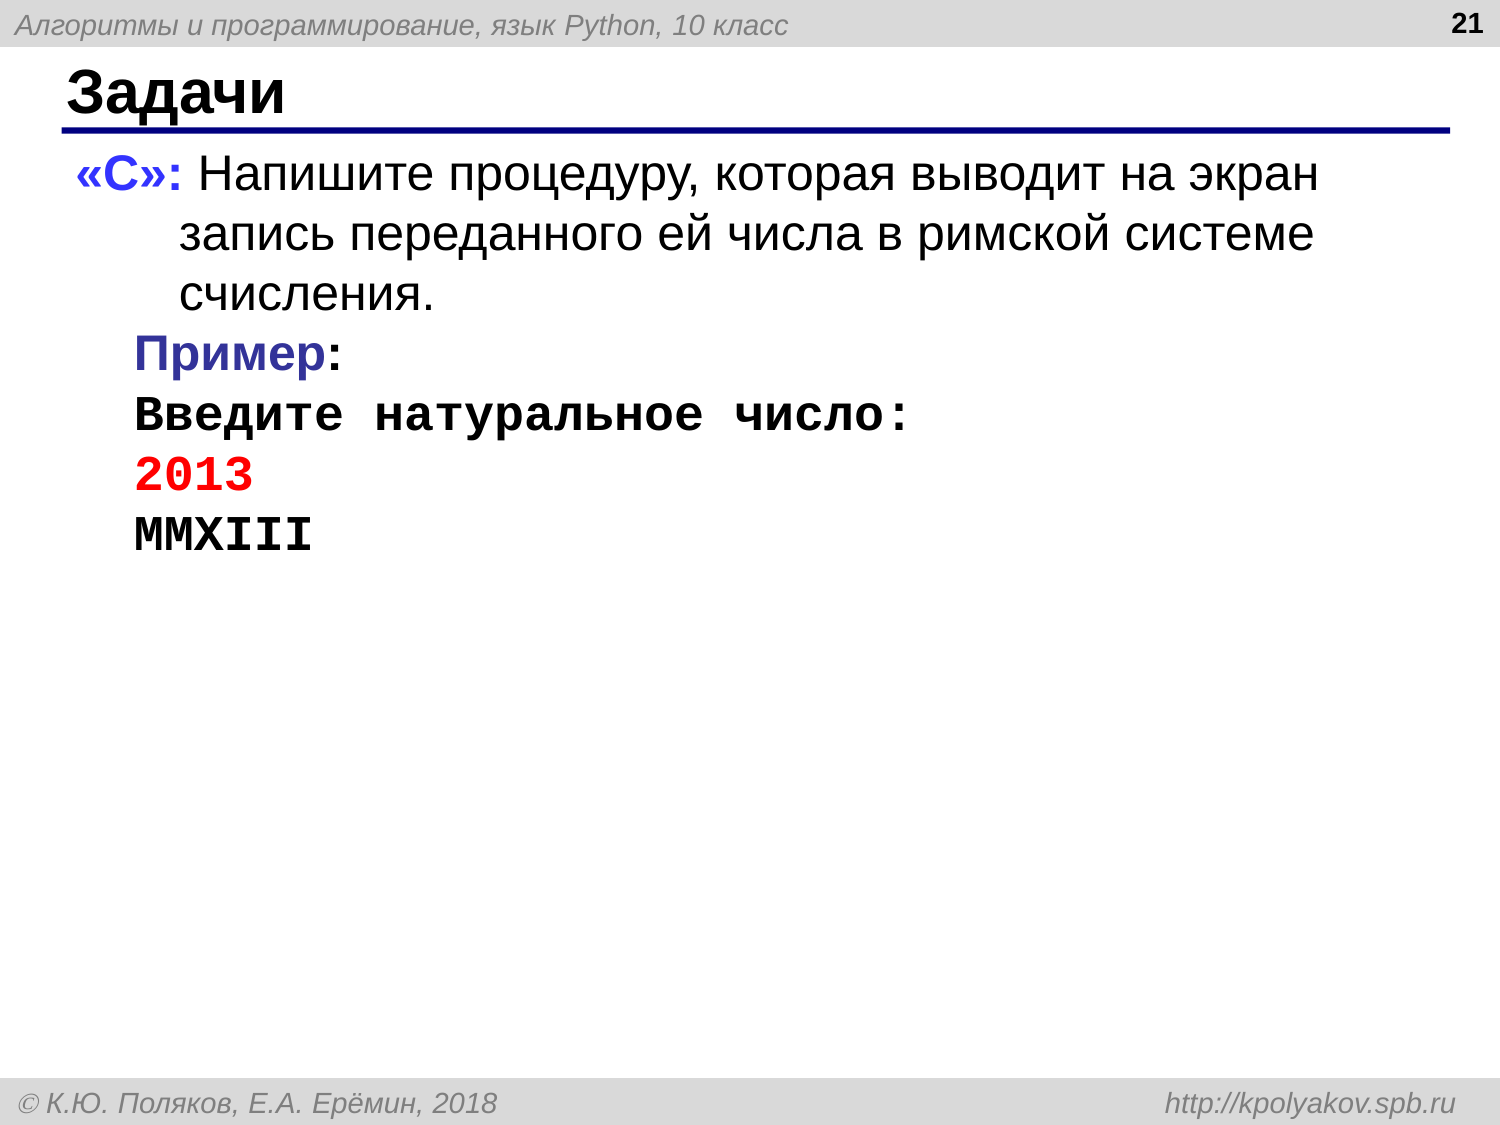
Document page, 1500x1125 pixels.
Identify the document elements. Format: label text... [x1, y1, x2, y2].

text_box «C»: Напишите процедуру, которая выводит на экран запись переданного ей числа в римской системе счисления. Пример: Введите натуральное число: 2013 MMXIII [60, 132, 1442, 568]
slide_number 21 [1148, 0, 1500, 75]
title Задачи [51, 49, 1425, 127]
